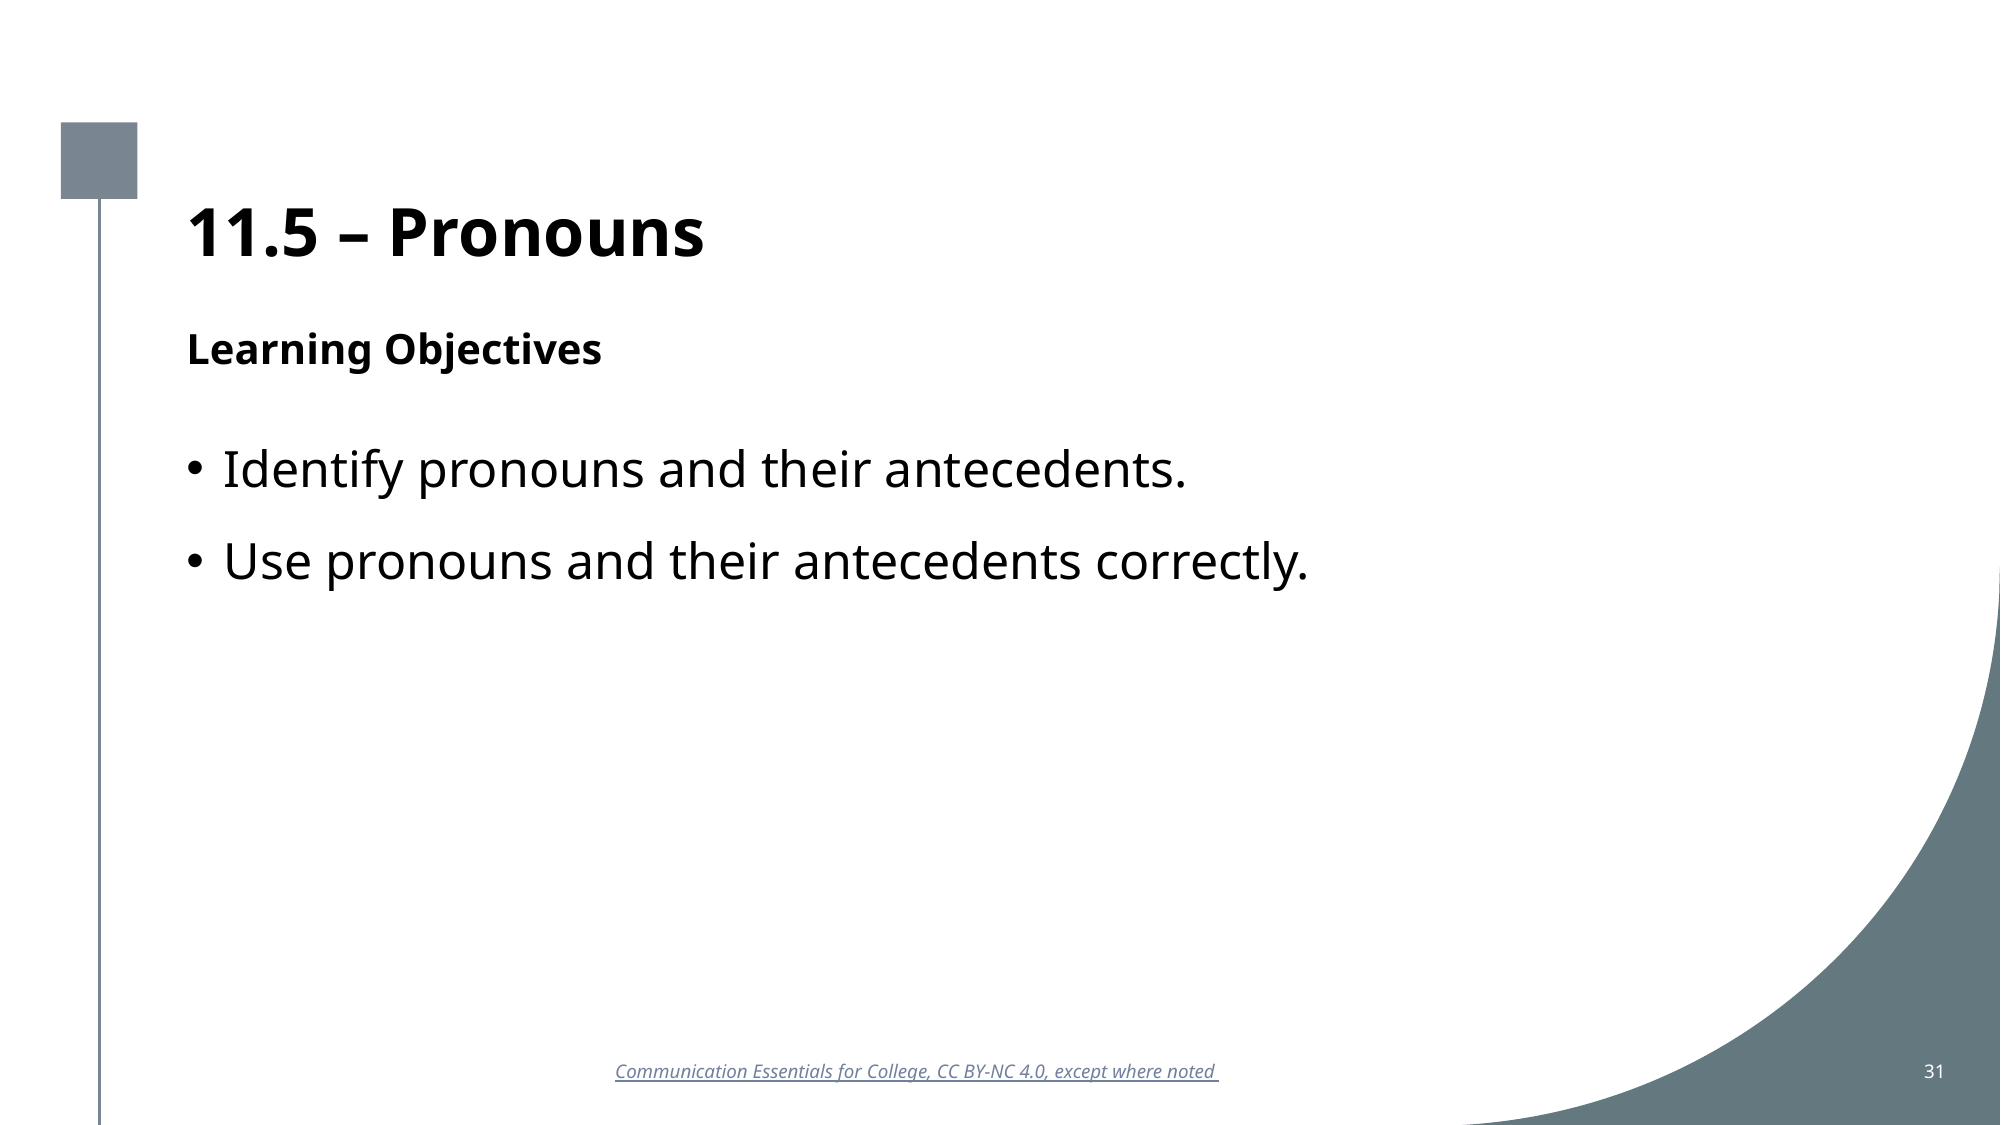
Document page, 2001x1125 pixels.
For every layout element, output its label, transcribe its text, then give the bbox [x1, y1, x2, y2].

list Identify pronouns and their antecedents. Use pronouns and their antecedents correctly. [171, 417, 1863, 1021]
list Learning Objectives [171, 305, 1863, 396]
title 11.5 – Pronouns [171, 59, 1863, 278]
footer Communication Essentials for College, CC BY-NC 4.0, except where noted [600, 1042, 1400, 1103]
slide_number 31 [1893, 1042, 1961, 1103]
